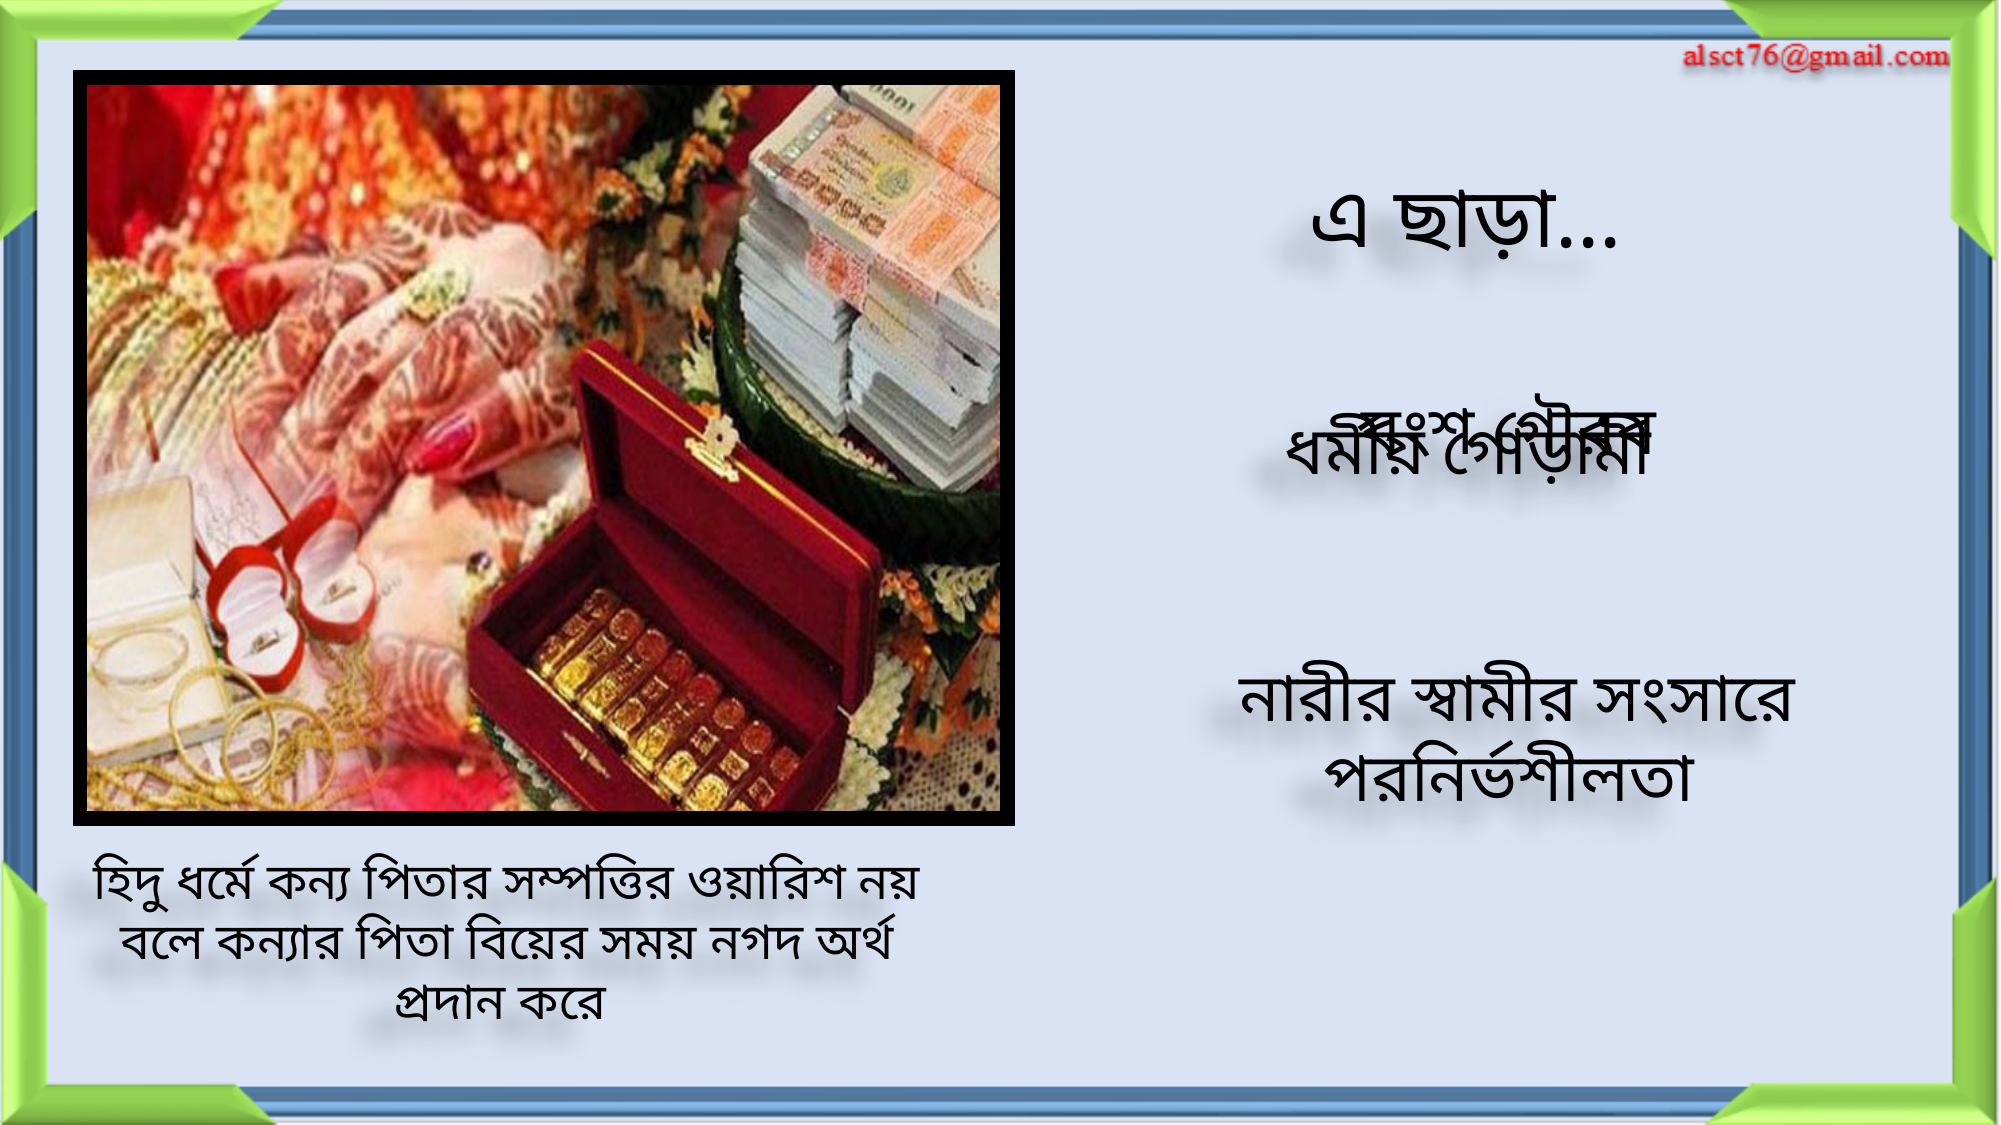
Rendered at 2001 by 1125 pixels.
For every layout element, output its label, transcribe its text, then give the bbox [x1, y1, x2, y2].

picture [0, 0, 2001, 1125]
text_box হিদু ধর্মে কন্য পিতার সম্পত্তির ওয়ারিশ নয় বলে কন্যার পিতা বিয়ের সময় নগদ অর্থ প্রদান করে [69, 889, 945, 989]
text_box এ ছাড়া... [1039, 164, 1914, 264]
text_box বংশ গৌরব [1080, 377, 1955, 478]
text_box নারীর স্বামীর সংসারে পরনির্ভশীলতা [1080, 685, 1955, 786]
